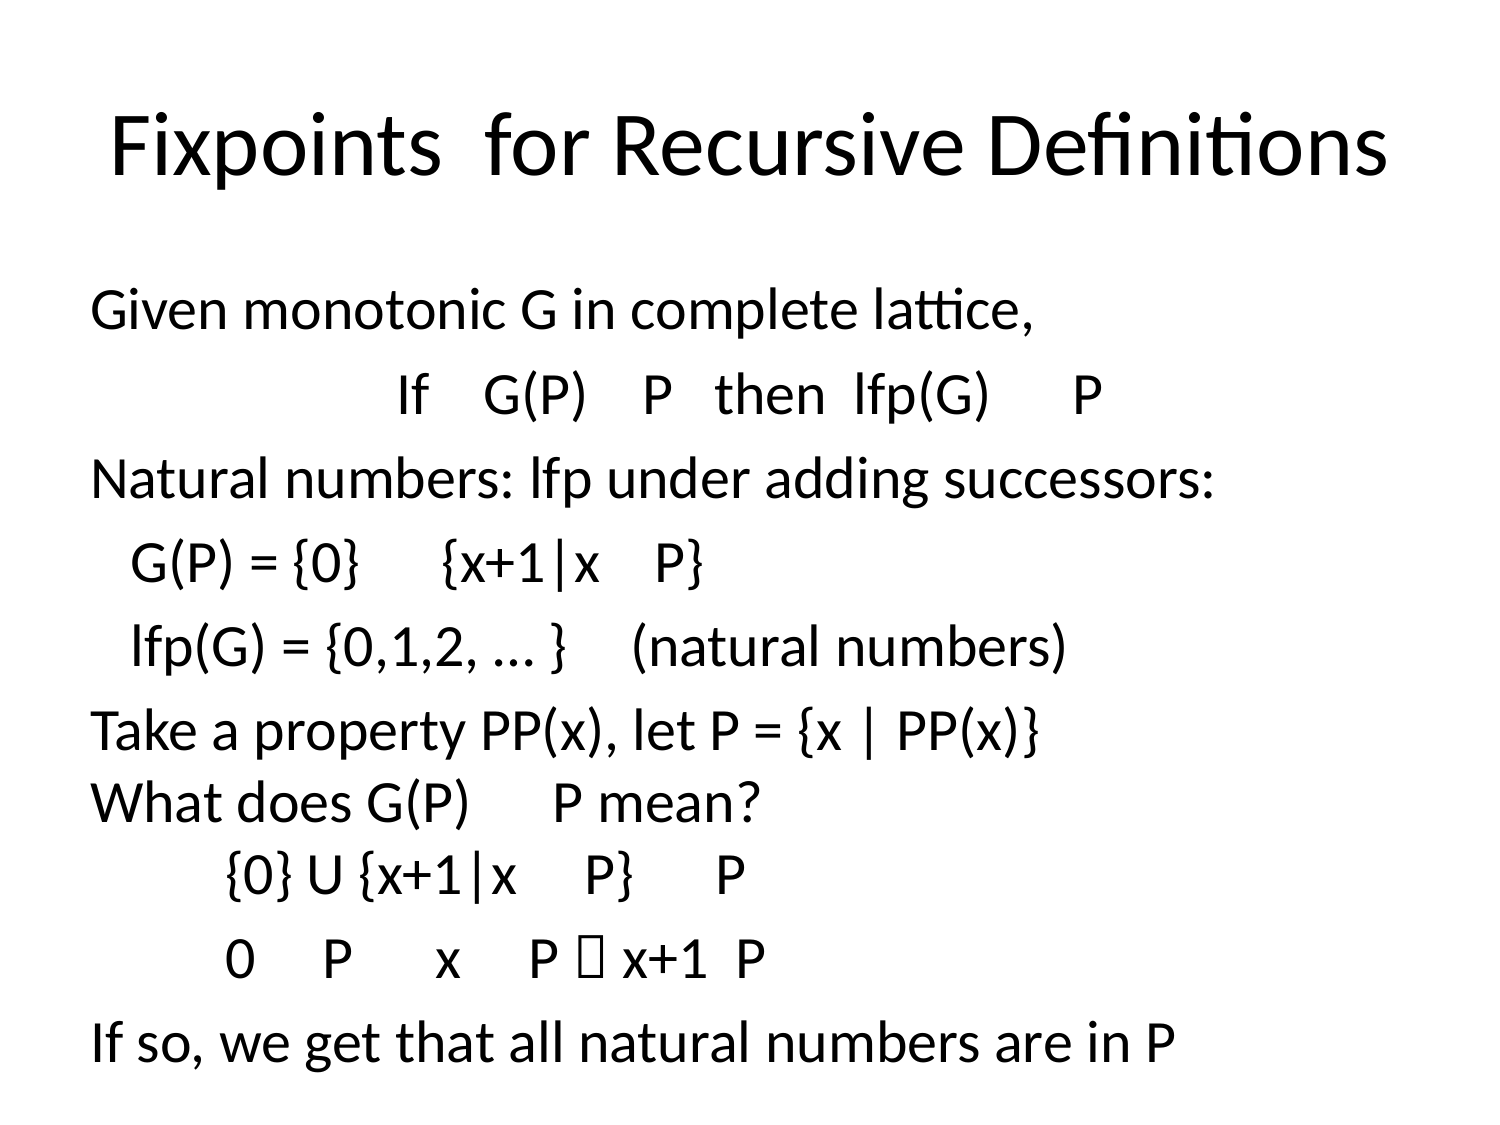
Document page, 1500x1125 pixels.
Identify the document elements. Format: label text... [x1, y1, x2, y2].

title Fixpoints for Recursive Definitions [75, 45, 1425, 233]
list Given monotonic G in complete lattice, If G(P) P then lfp(G) P Natural numbers: lfp under adding successors: G(P) = {0} {x+1|x P} lfp(G) = {0,1,2, … } (natural numbers) Take a property PP(x), let P = {x | PP(x)} What does G(P) P mean? {0} U {x+1|x P} P 0 P x P  x+1 P If so, we get that all natural numbers are in P [75, 262, 1425, 1088]
